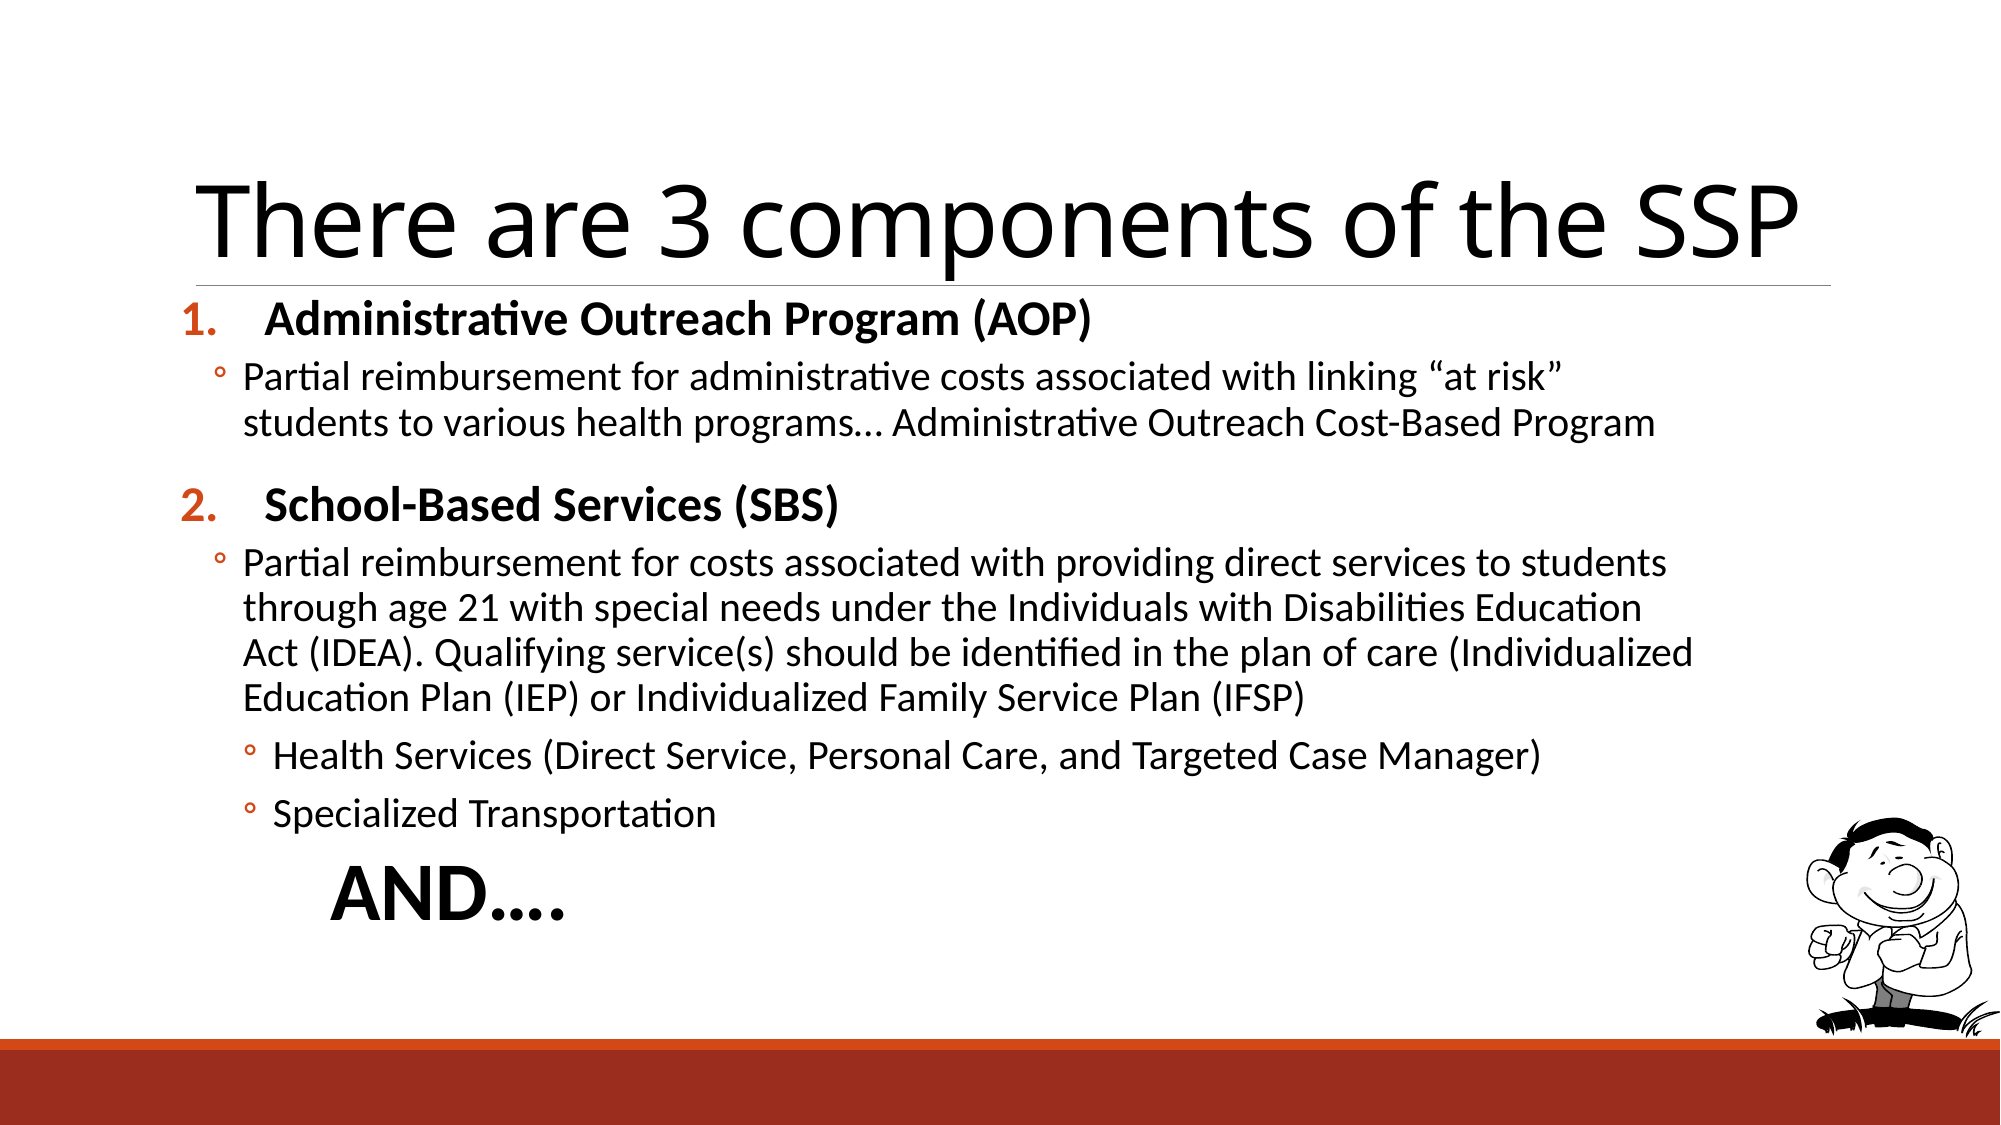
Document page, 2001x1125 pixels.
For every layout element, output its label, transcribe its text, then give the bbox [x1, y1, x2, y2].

picture [1803, 815, 2000, 1038]
list Administrative Outreach Program (AOP) Partial reimbursement for administrative costs associated with linking “at risk” students to various health programs… Administrative Outreach Cost-Based Program School-Based Services (SBS) Partial reimbursement for costs associated with providing direct services to students through age 21 with special needs under the Individuals with Disabilities Education Act (IDEA). Qualifying service(s) should be identified in the plan of care (Individualized Education Plan (IEP) or Individualized Family Service Plan (IFSP) Health Services (Direct Service, Personal Care, and Targeted Case Manager) Specialized Transportation AND…. [180, 285, 1699, 1121]
title There are 3 components of the SSP [180, 47, 1830, 285]
